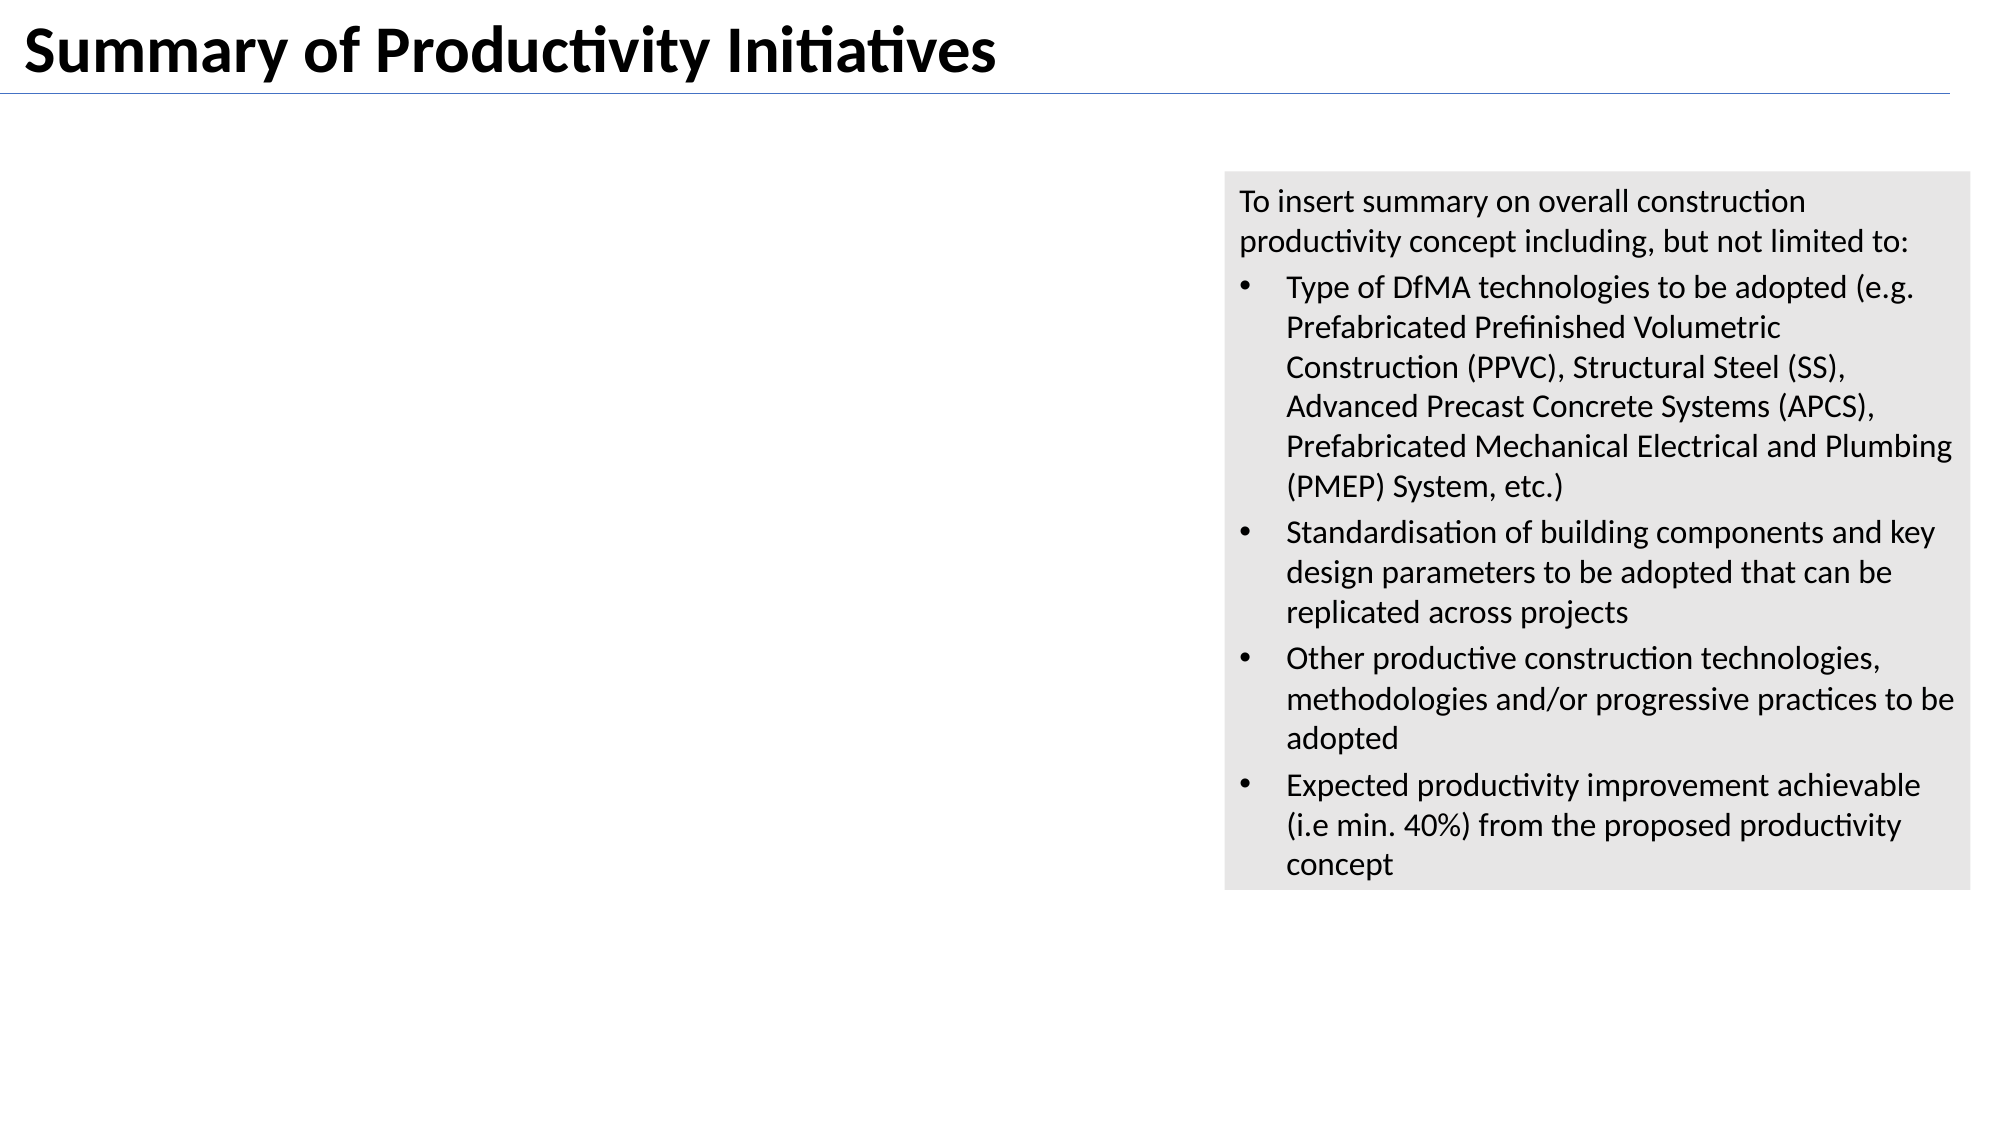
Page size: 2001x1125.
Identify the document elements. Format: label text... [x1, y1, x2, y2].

text_box To insert summary on overall construction productivity concept including, but not limited to: Type of DfMA technologies to be adopted (e.g. Prefabricated Prefinished Volumetric Construction (PPVC), Structural Steel (SS), Advanced Precast Concrete Systems (APCS), Prefabricated Mechanical Electrical and Plumbing (PMEP) System, etc.) Standardisation of building components and key design parameters to be adopted that can be replicated across projects Other productive construction technologies, methodologies and/or progressive practices to be adopted Expected productivity improvement achievable (i.e min. 40%) from the proposed productivity concept [1224, 171, 1971, 890]
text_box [0, 0, 1950, 102]
